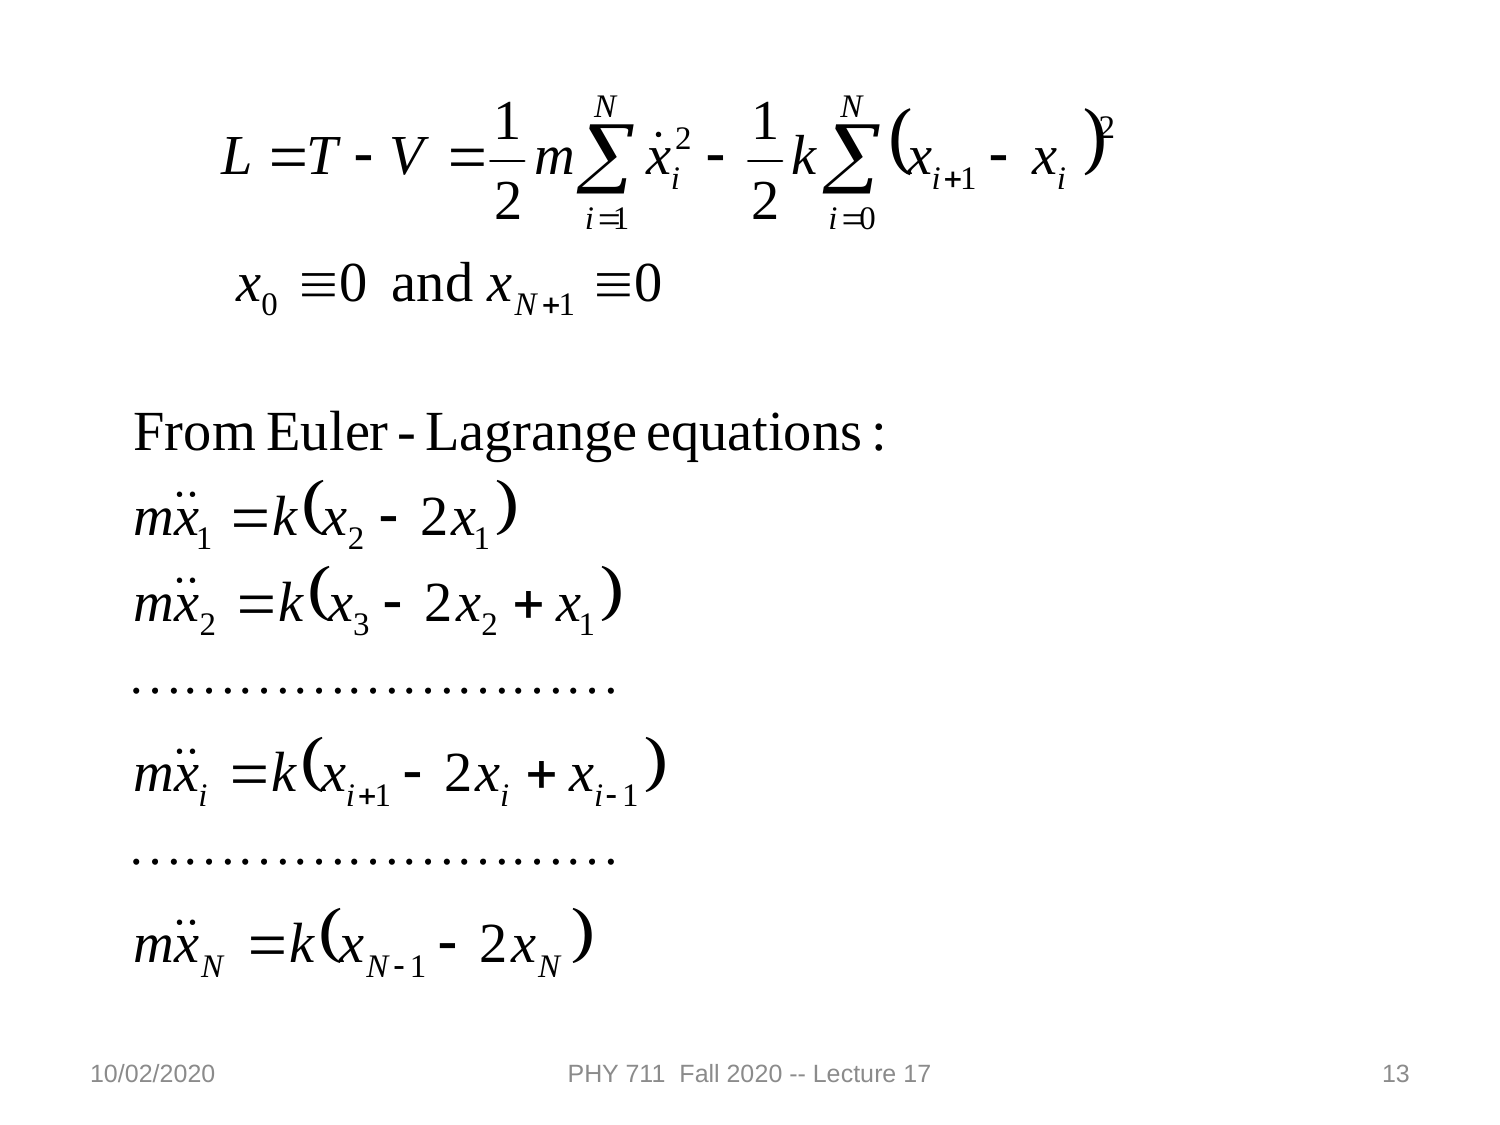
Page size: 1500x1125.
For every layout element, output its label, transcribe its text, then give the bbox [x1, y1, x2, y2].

slide_number 13 [1074, 1042, 1425, 1103]
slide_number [75, 1042, 425, 1103]
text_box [124, 399, 892, 1060]
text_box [210, 79, 1133, 401]
footer PHY 711 Fall 2020 -- Lecture 17 [512, 1042, 988, 1103]
